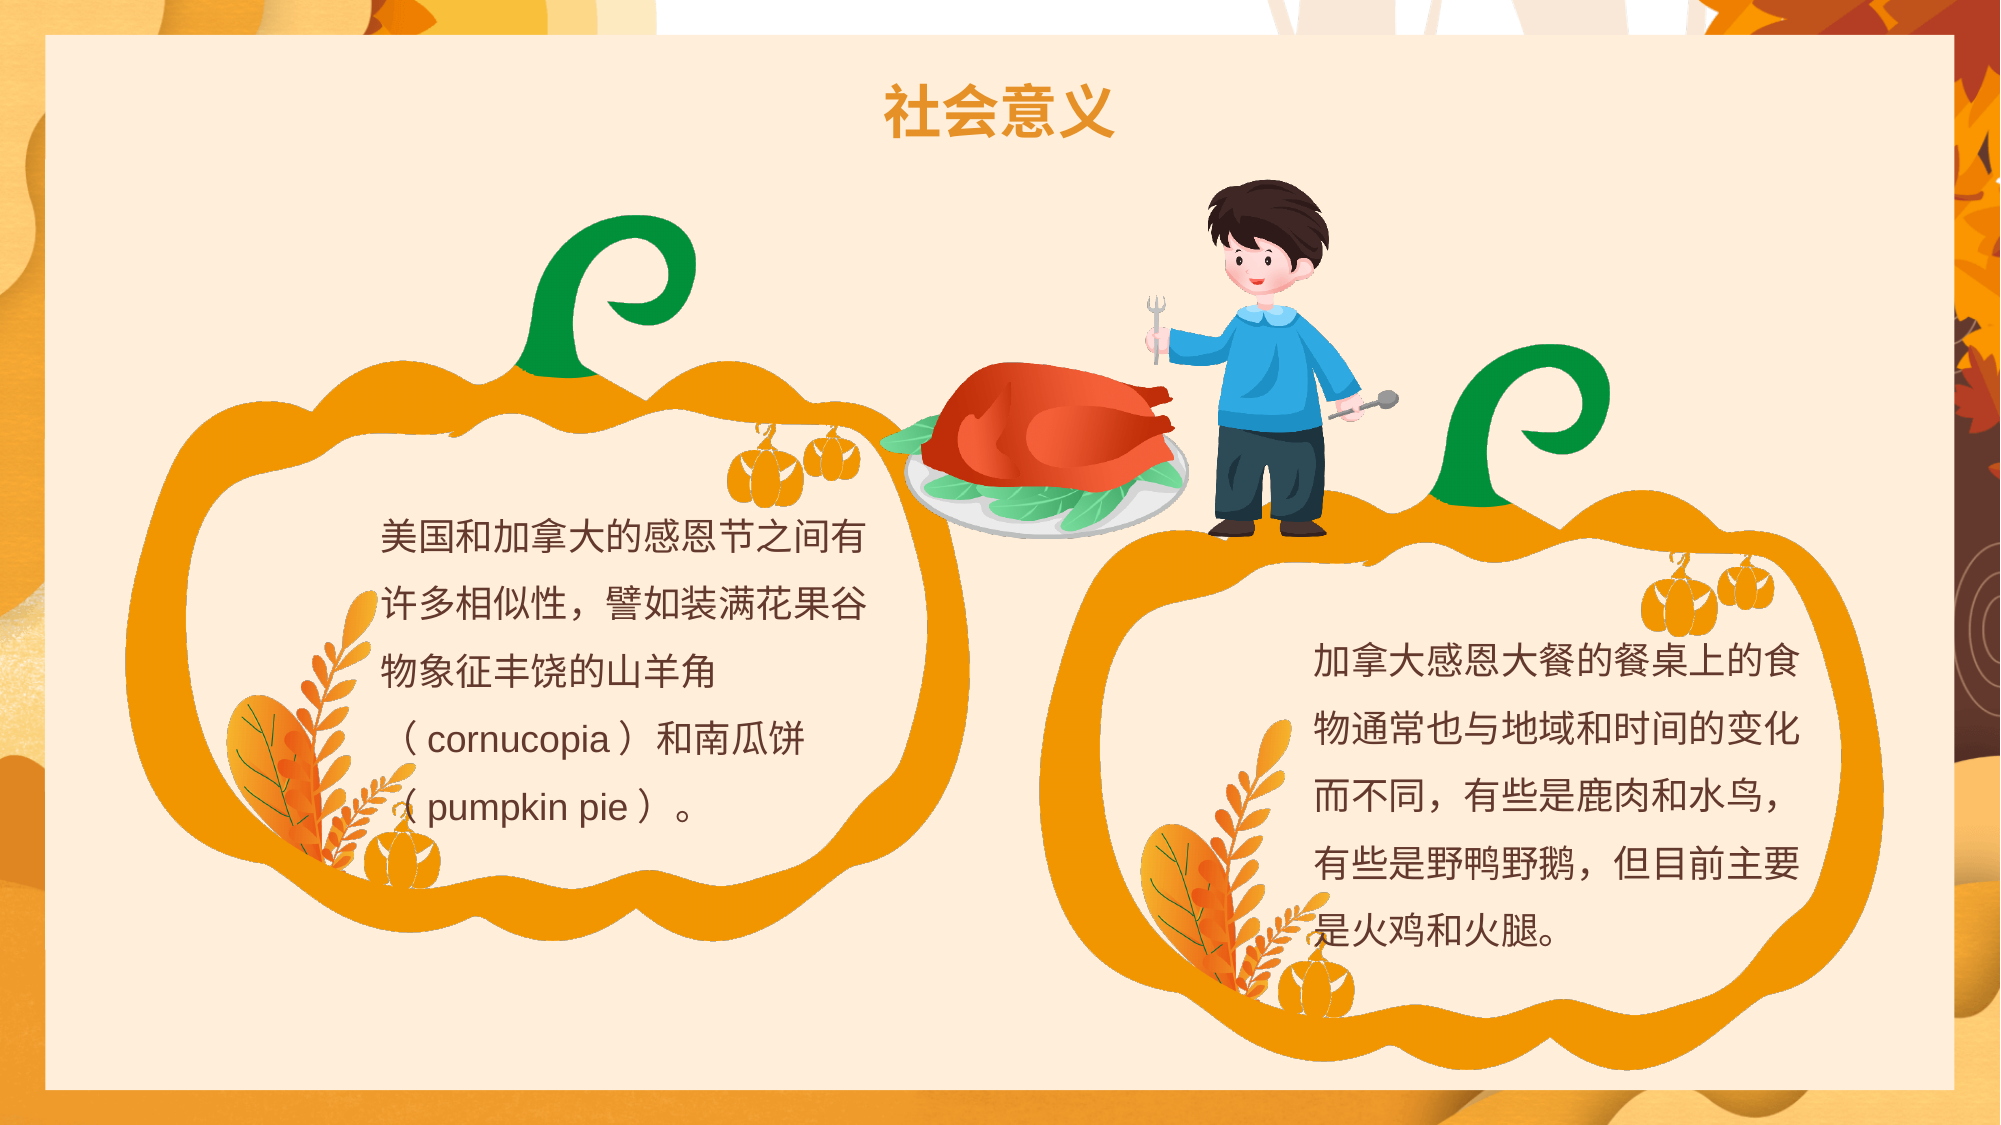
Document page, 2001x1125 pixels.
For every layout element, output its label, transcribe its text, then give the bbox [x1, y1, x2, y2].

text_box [25, 167, 939, 1010]
picture [854, 137, 1411, 571]
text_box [939, 296, 2000, 1125]
text_box 社会意义 [868, 67, 1132, 137]
picture [0, 0, 2000, 1125]
